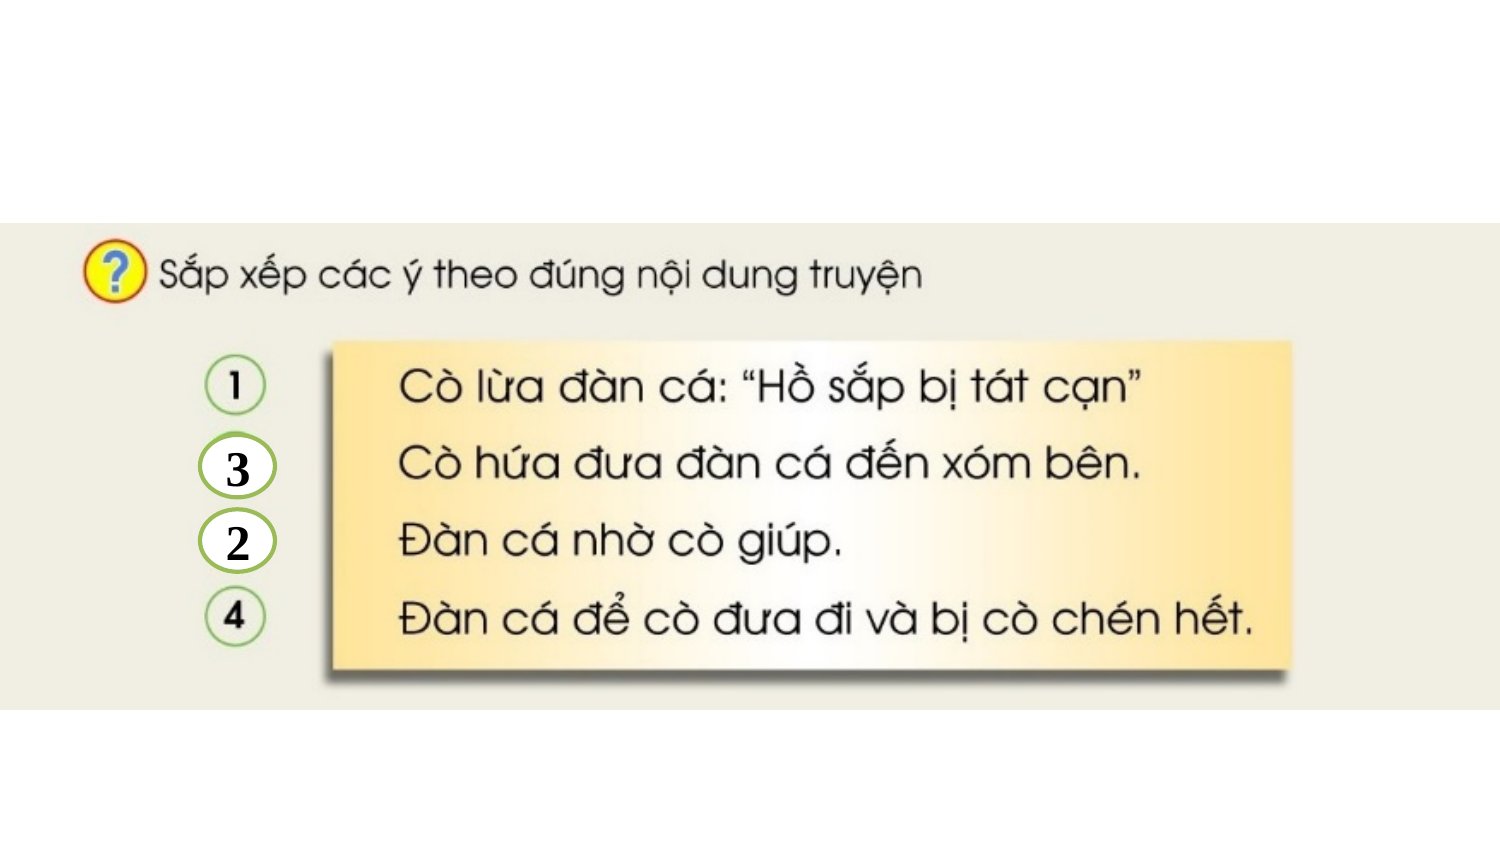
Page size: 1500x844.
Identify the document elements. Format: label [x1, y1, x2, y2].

picture [0, 222, 1500, 710]
